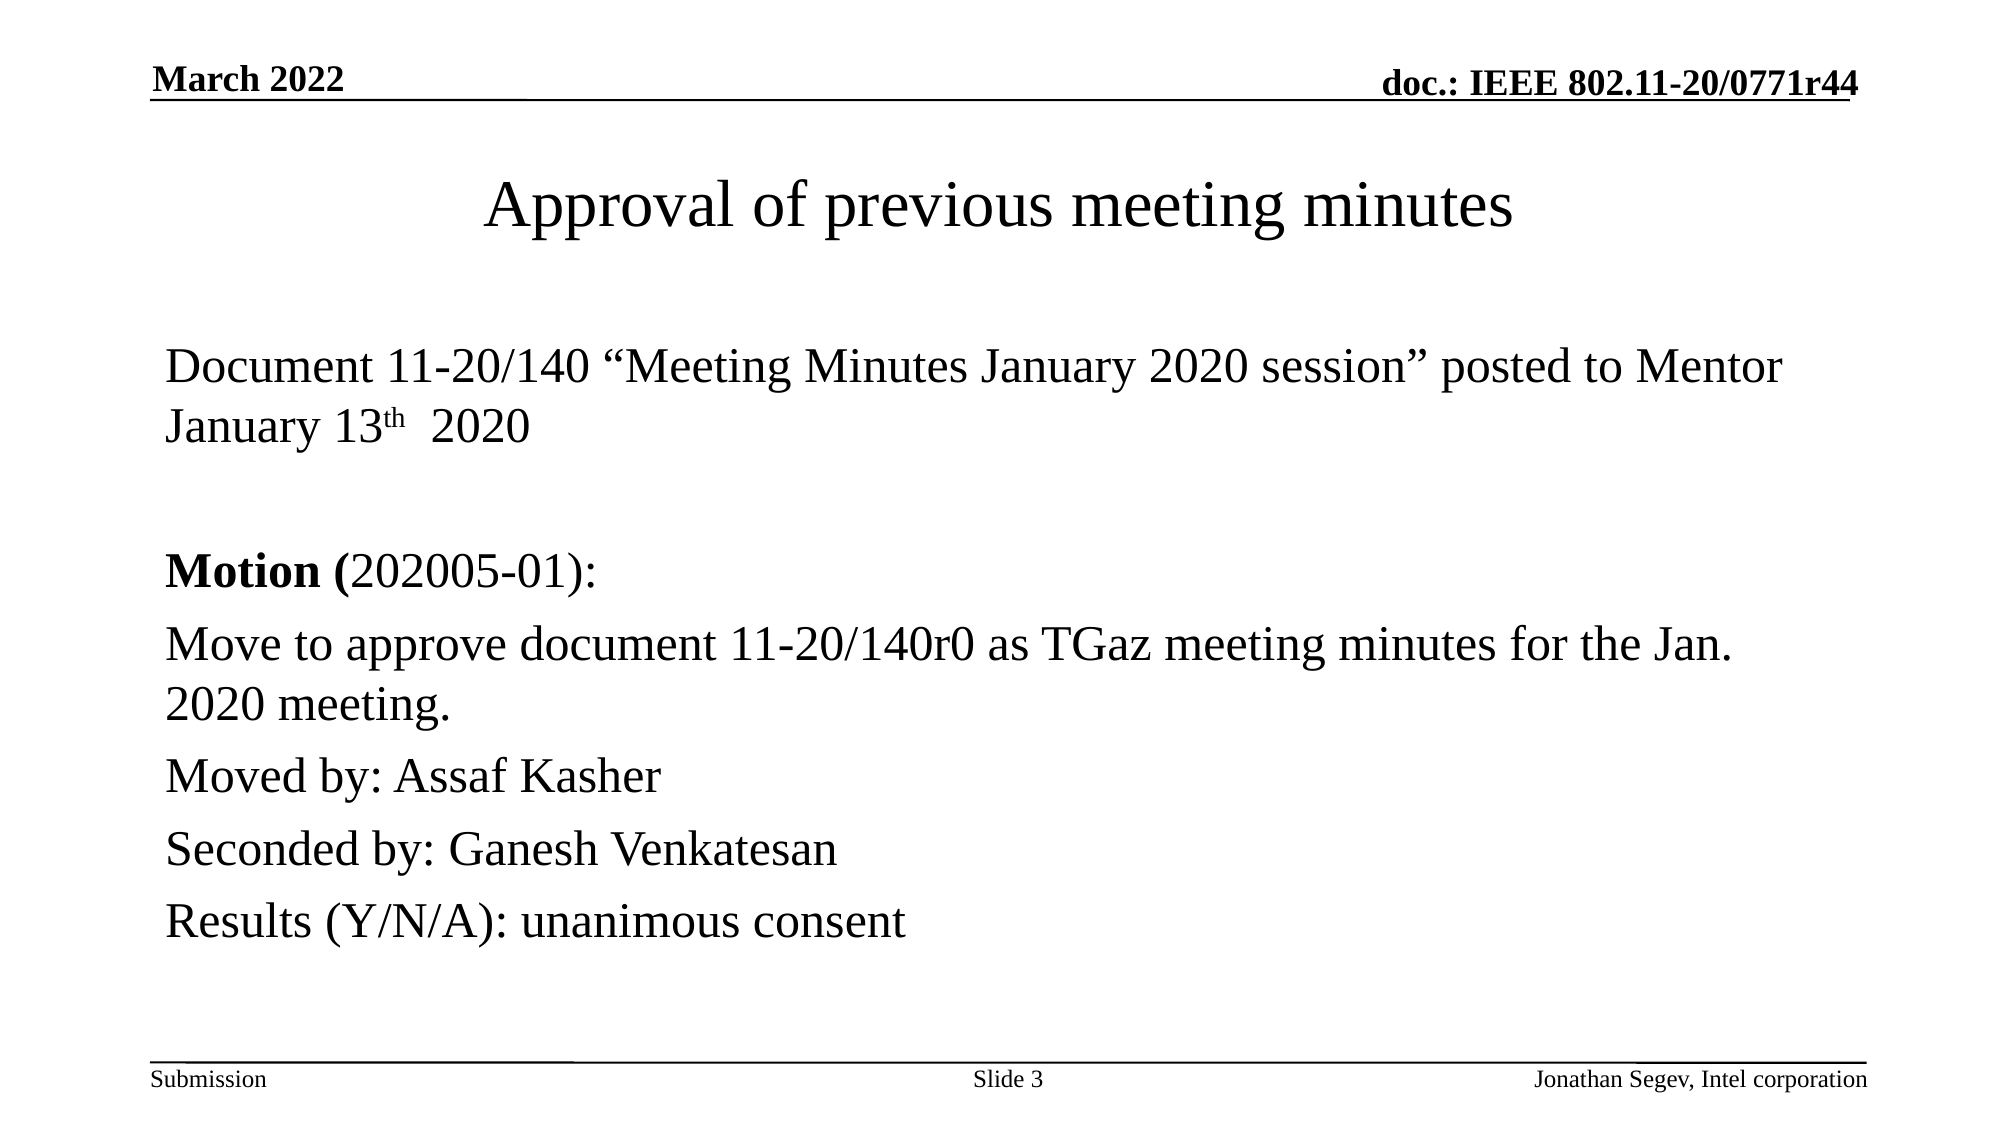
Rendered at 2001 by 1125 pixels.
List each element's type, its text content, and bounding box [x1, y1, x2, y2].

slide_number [152, 54, 563, 100]
slide_number Slide 3 [950, 1061, 1067, 1123]
title Approval of previous meeting minutes [149, 112, 1850, 288]
list Document 11-20/140 “Meeting Minutes January 2020 session” posted to Mentor January 13th 2020 Motion (202005-01): Move to approve document 11-20/140r0 as TGaz meeting minutes for the Jan. 2020 meeting. Moved by: Assaf Kasher Seconded by: Ganesh Venkatesan Results (Y/N/A): unanimous consent [149, 324, 1850, 1000]
footer Jonathan Segev, Intel corporation [1171, 1061, 1869, 1093]
